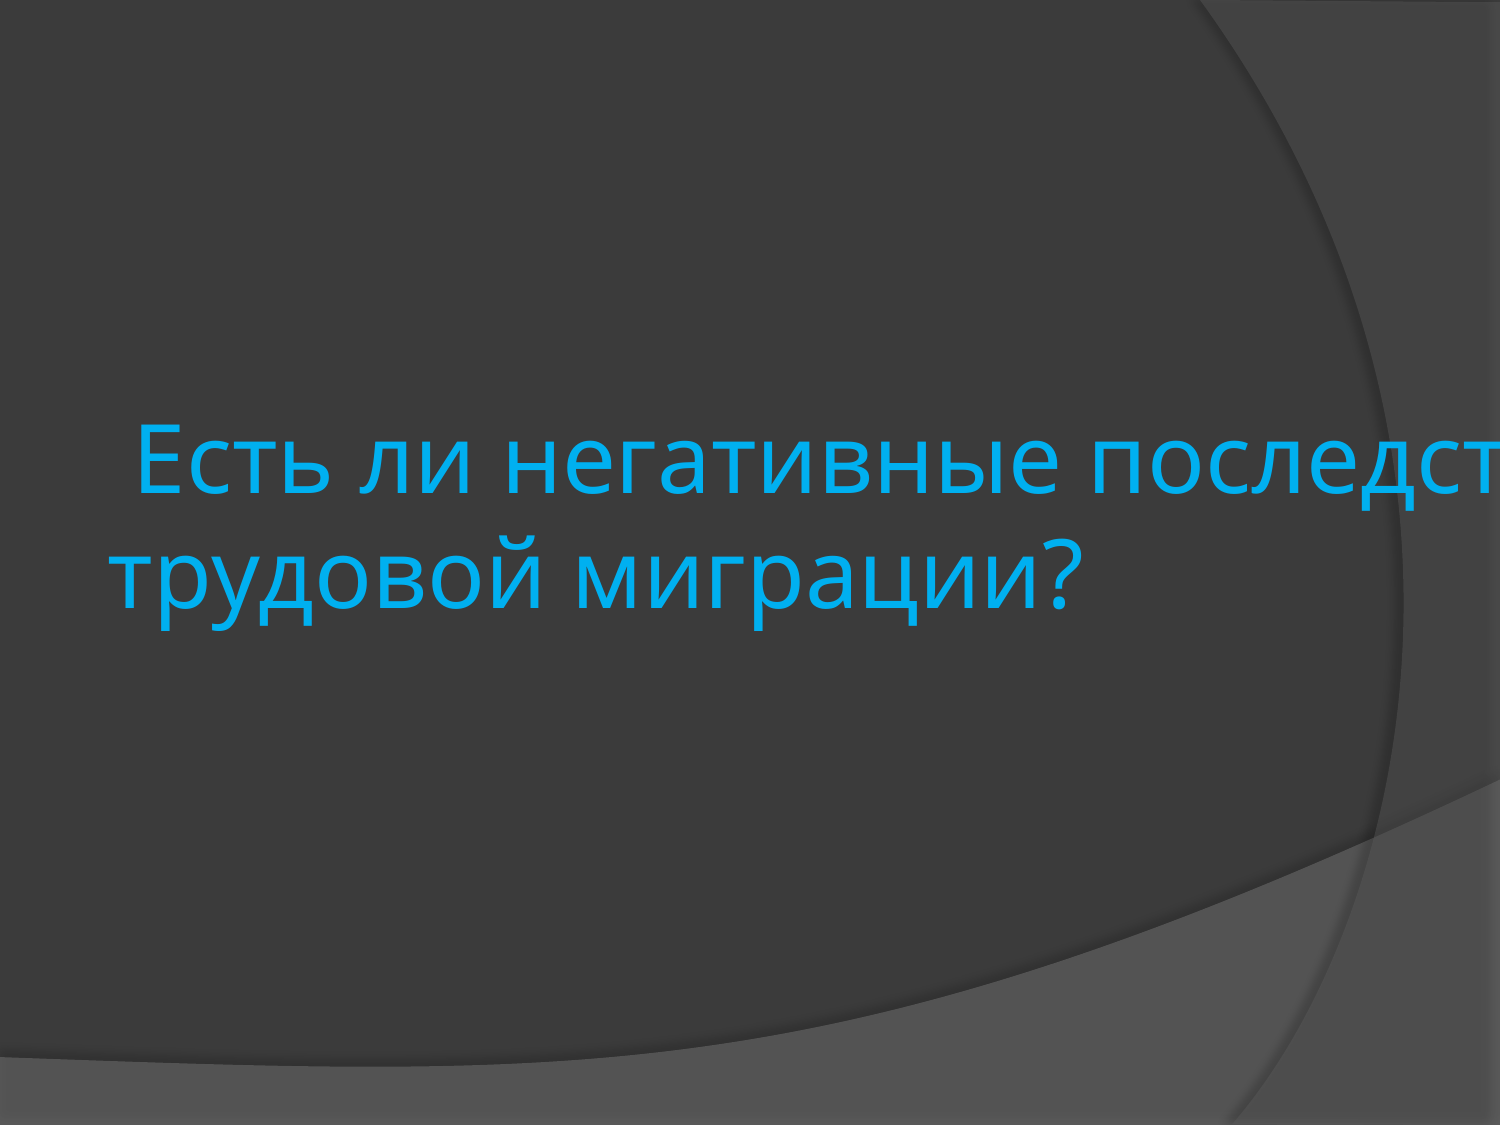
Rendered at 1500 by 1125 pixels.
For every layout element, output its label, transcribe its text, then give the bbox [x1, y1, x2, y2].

title Есть ли негативные последствия трудовой миграции? [100, 208, 1500, 1047]
